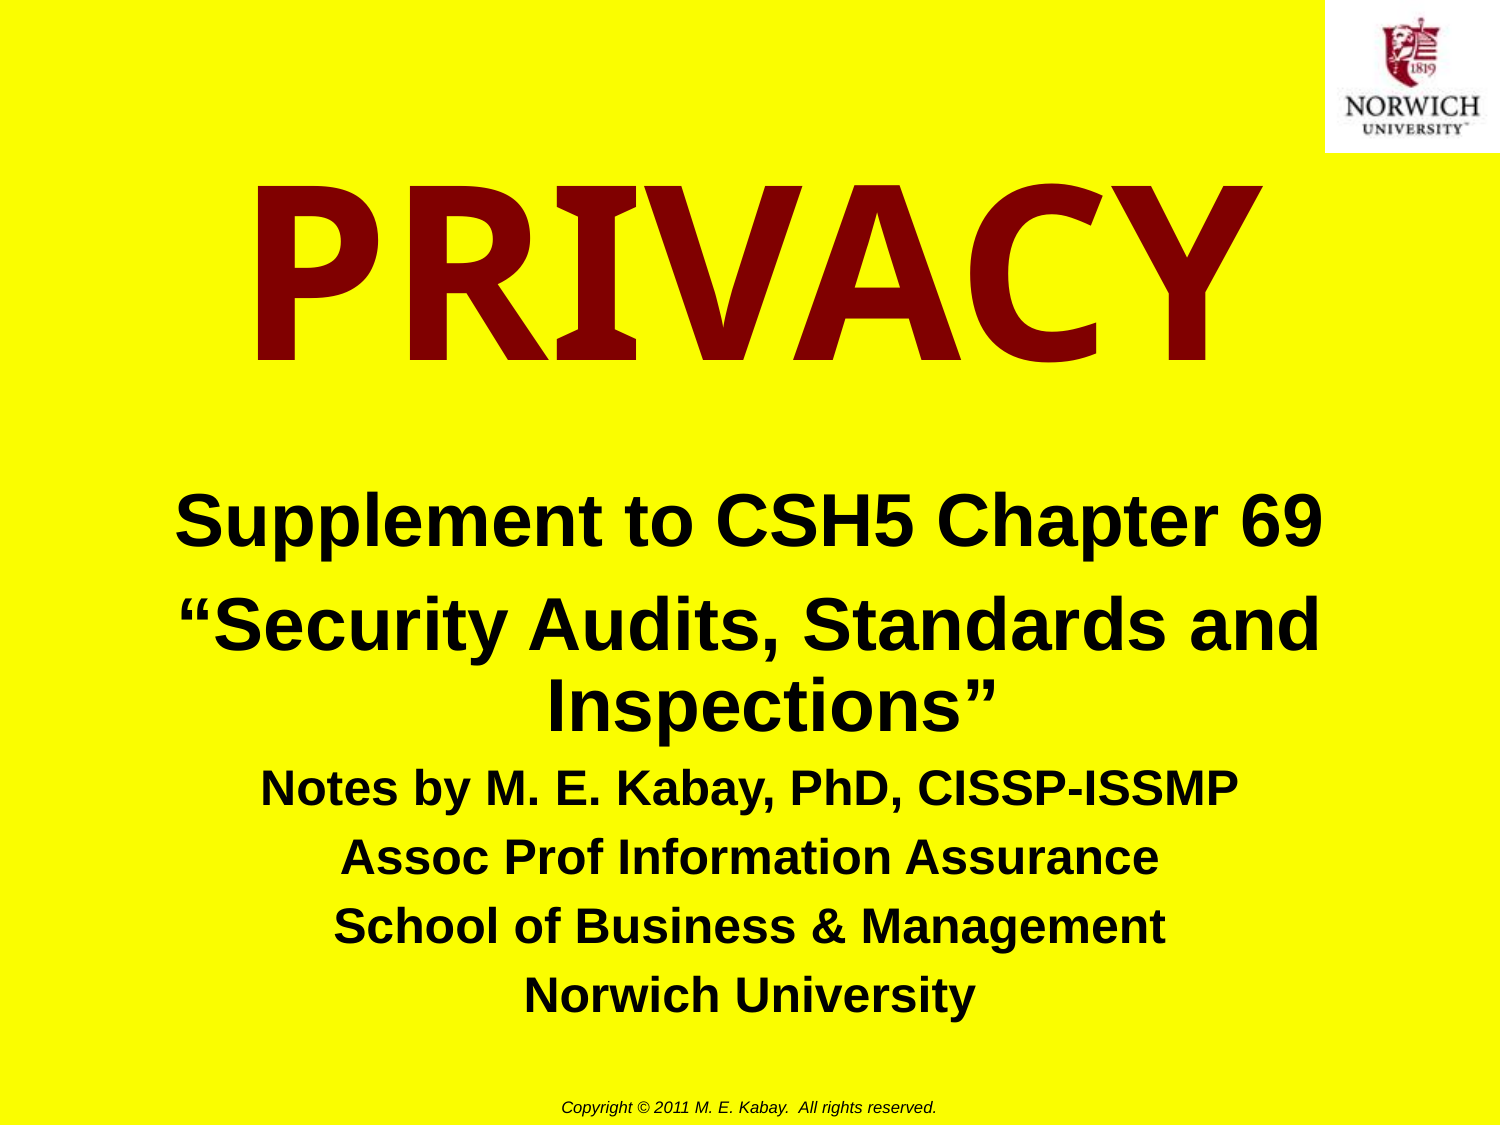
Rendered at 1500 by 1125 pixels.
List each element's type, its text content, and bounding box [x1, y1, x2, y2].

list Supplement to CSH5 Chapter 69 “Security Audits, Standards and Inspections” Notes by M. E. Kabay, PhD, CISSP-ISSMP Assoc Prof Information Assurance School of Business & Management Norwich University [0, 474, 1500, 1063]
title PRIVACY [0, 0, 1500, 474]
